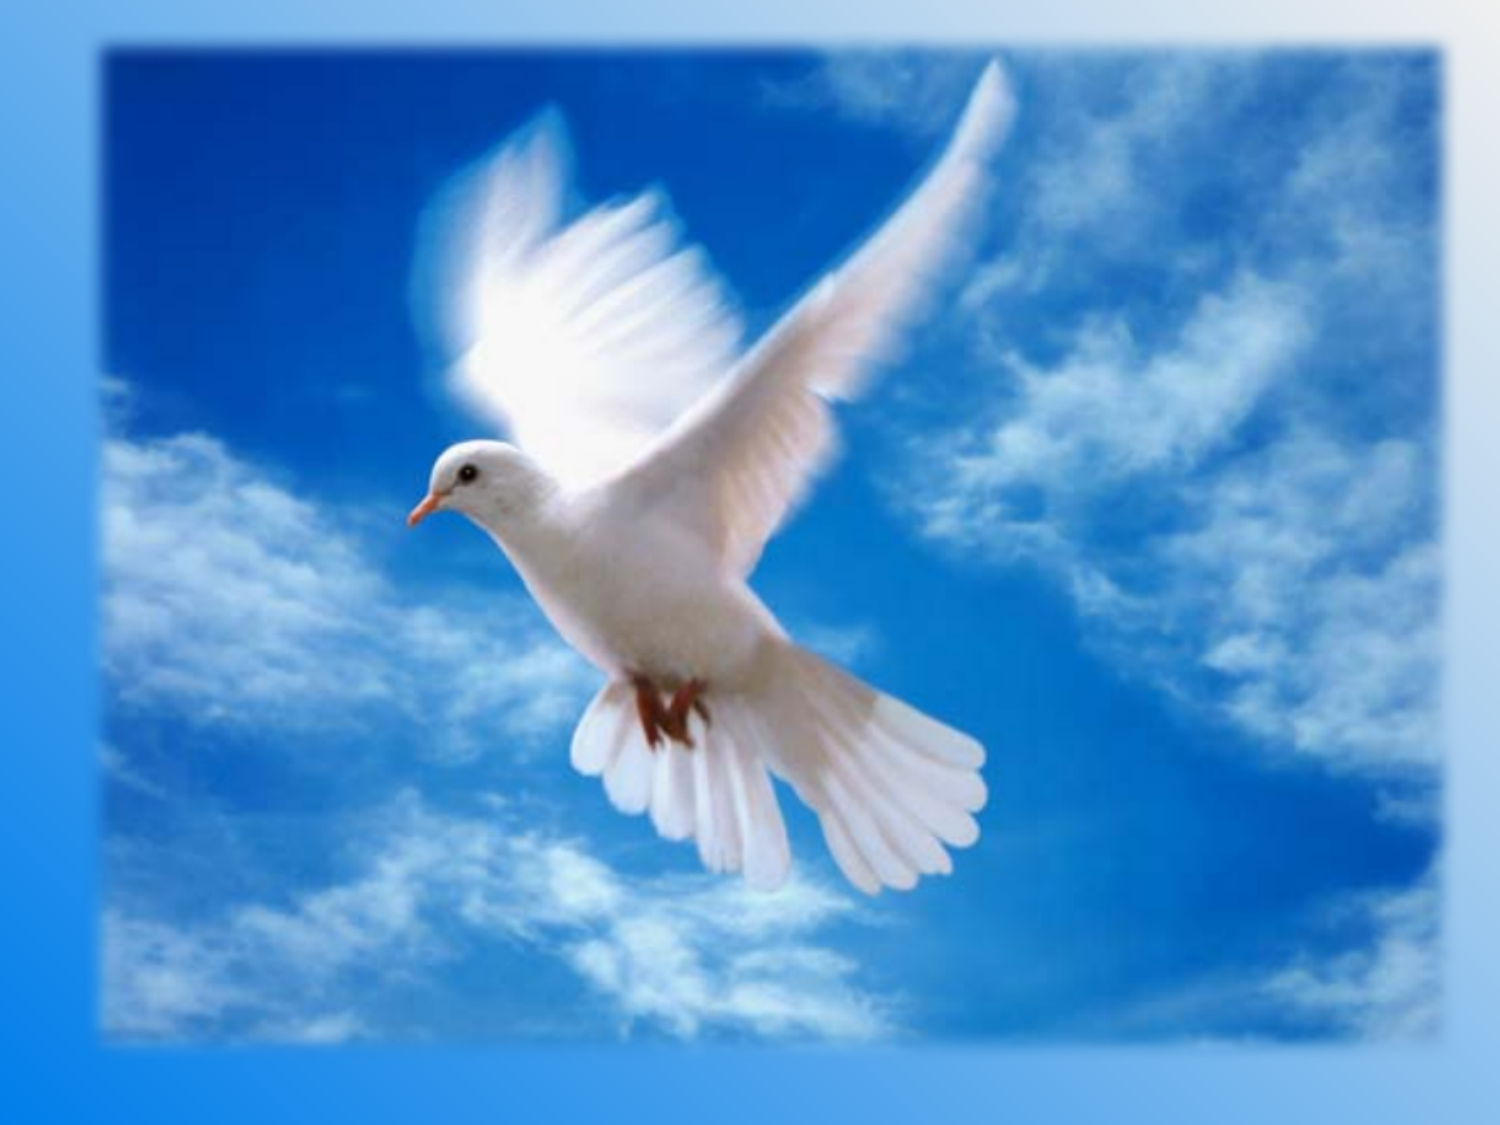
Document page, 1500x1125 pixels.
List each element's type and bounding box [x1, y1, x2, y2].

picture [84, 30, 1460, 1062]
